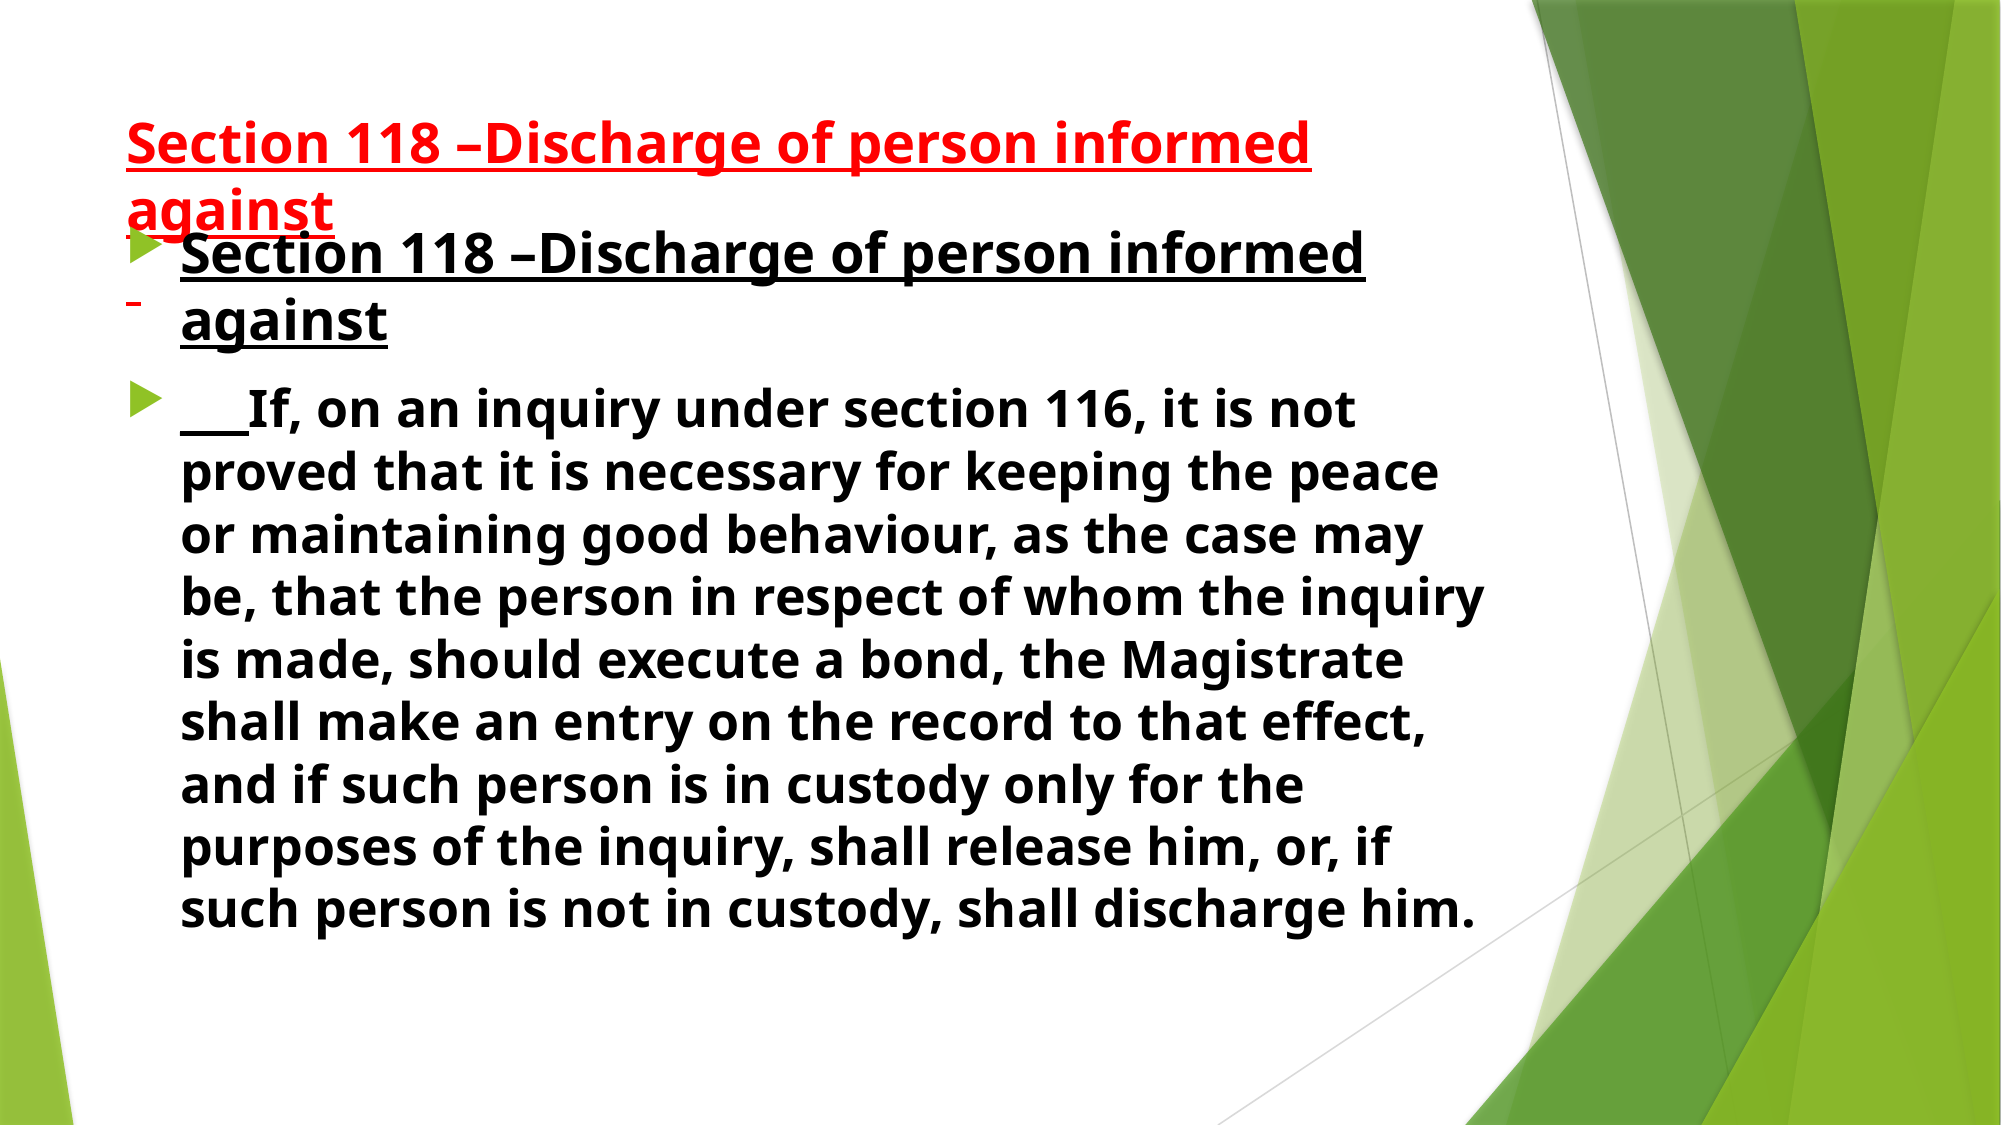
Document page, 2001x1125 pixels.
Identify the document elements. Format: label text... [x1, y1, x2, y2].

list Section 118 –Discharge of person informed against ___If, on an inquiry under section 116, it is not proved that it is necessary for keeping the peace or maintaining good behaviour, as the case may be, that the person in respect of whom the inquiry is made, should execute a bond, the Magistrate shall make an entry on the record to that effect, and if such person is in custody only for the purposes of the inquiry, shall release him, or, if such person is not in custody, shall discharge him. [111, 210, 1522, 992]
title Section 118 –Discharge of person informed against [111, 99, 1522, 210]
